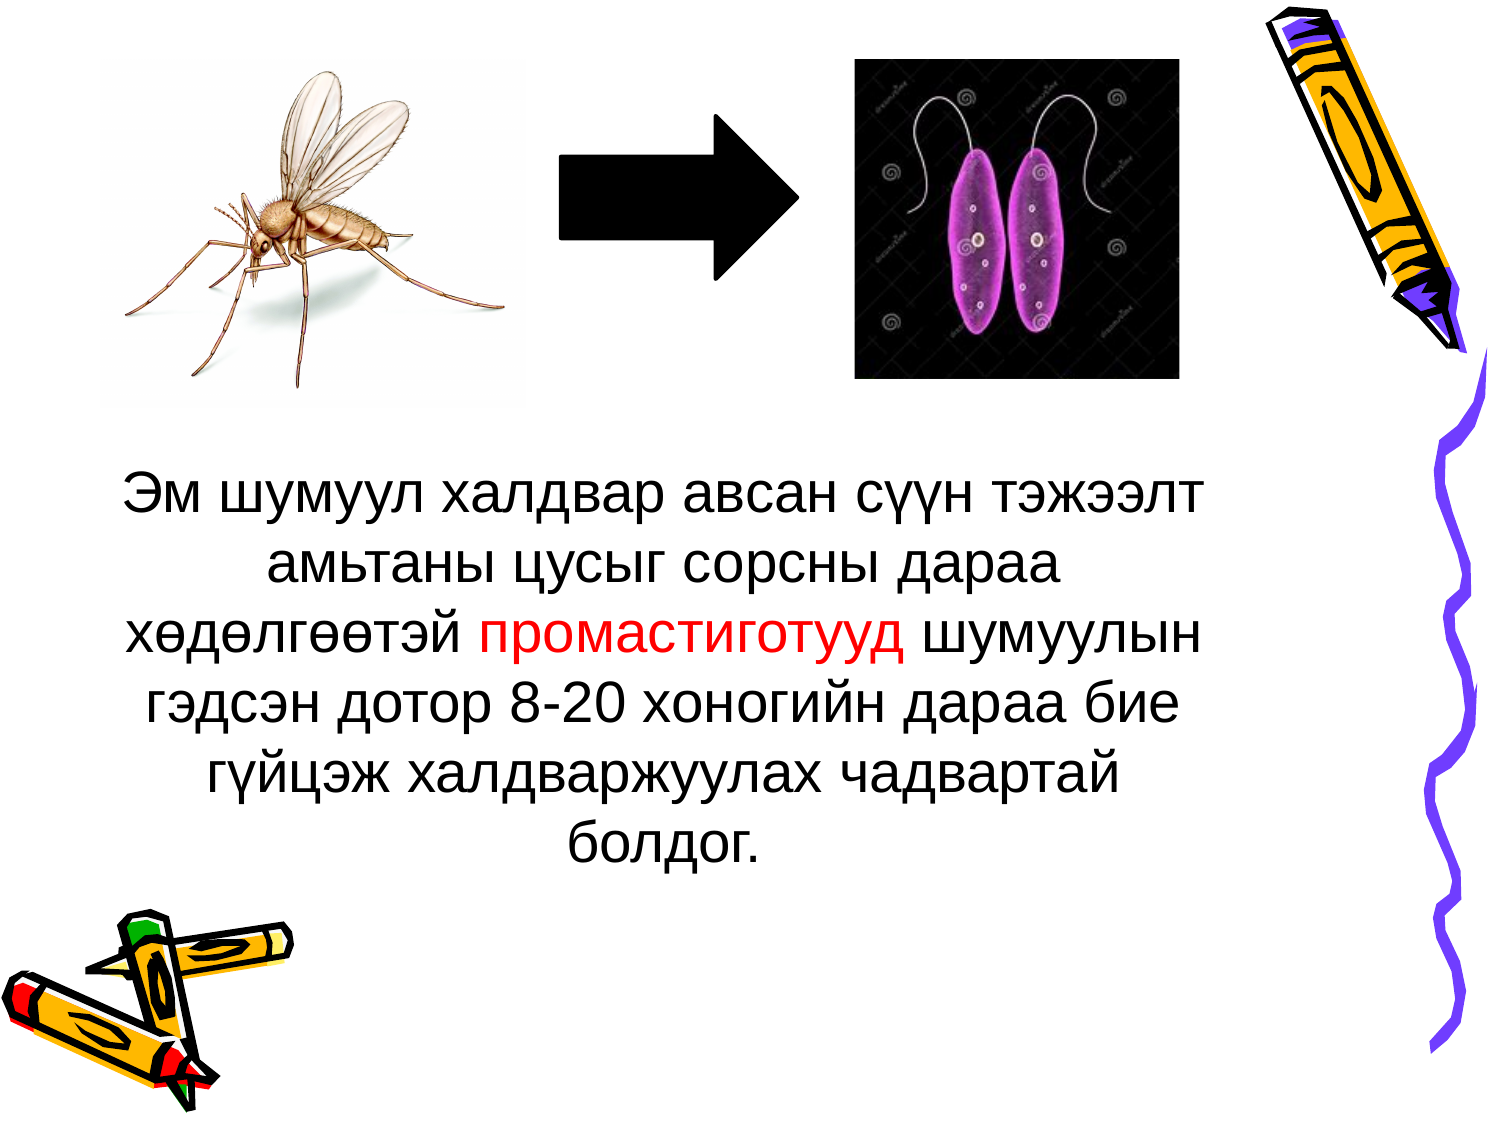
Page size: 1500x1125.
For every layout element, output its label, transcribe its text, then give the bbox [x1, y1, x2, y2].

text_box [558, 113, 800, 281]
title Эм шумуул халдвар авсан сүүн тэжээлт амьтаны цусыг сорсны дараа хөдөлгөөтэй промастиготууд шумуулын гэдсэн дотор 8-20 хоногийн дараа бие гүйцэж халдваржуулах чадвартай болдог. [100, 30, 1228, 882]
picture [100, 59, 526, 408]
picture [854, 59, 1180, 379]
